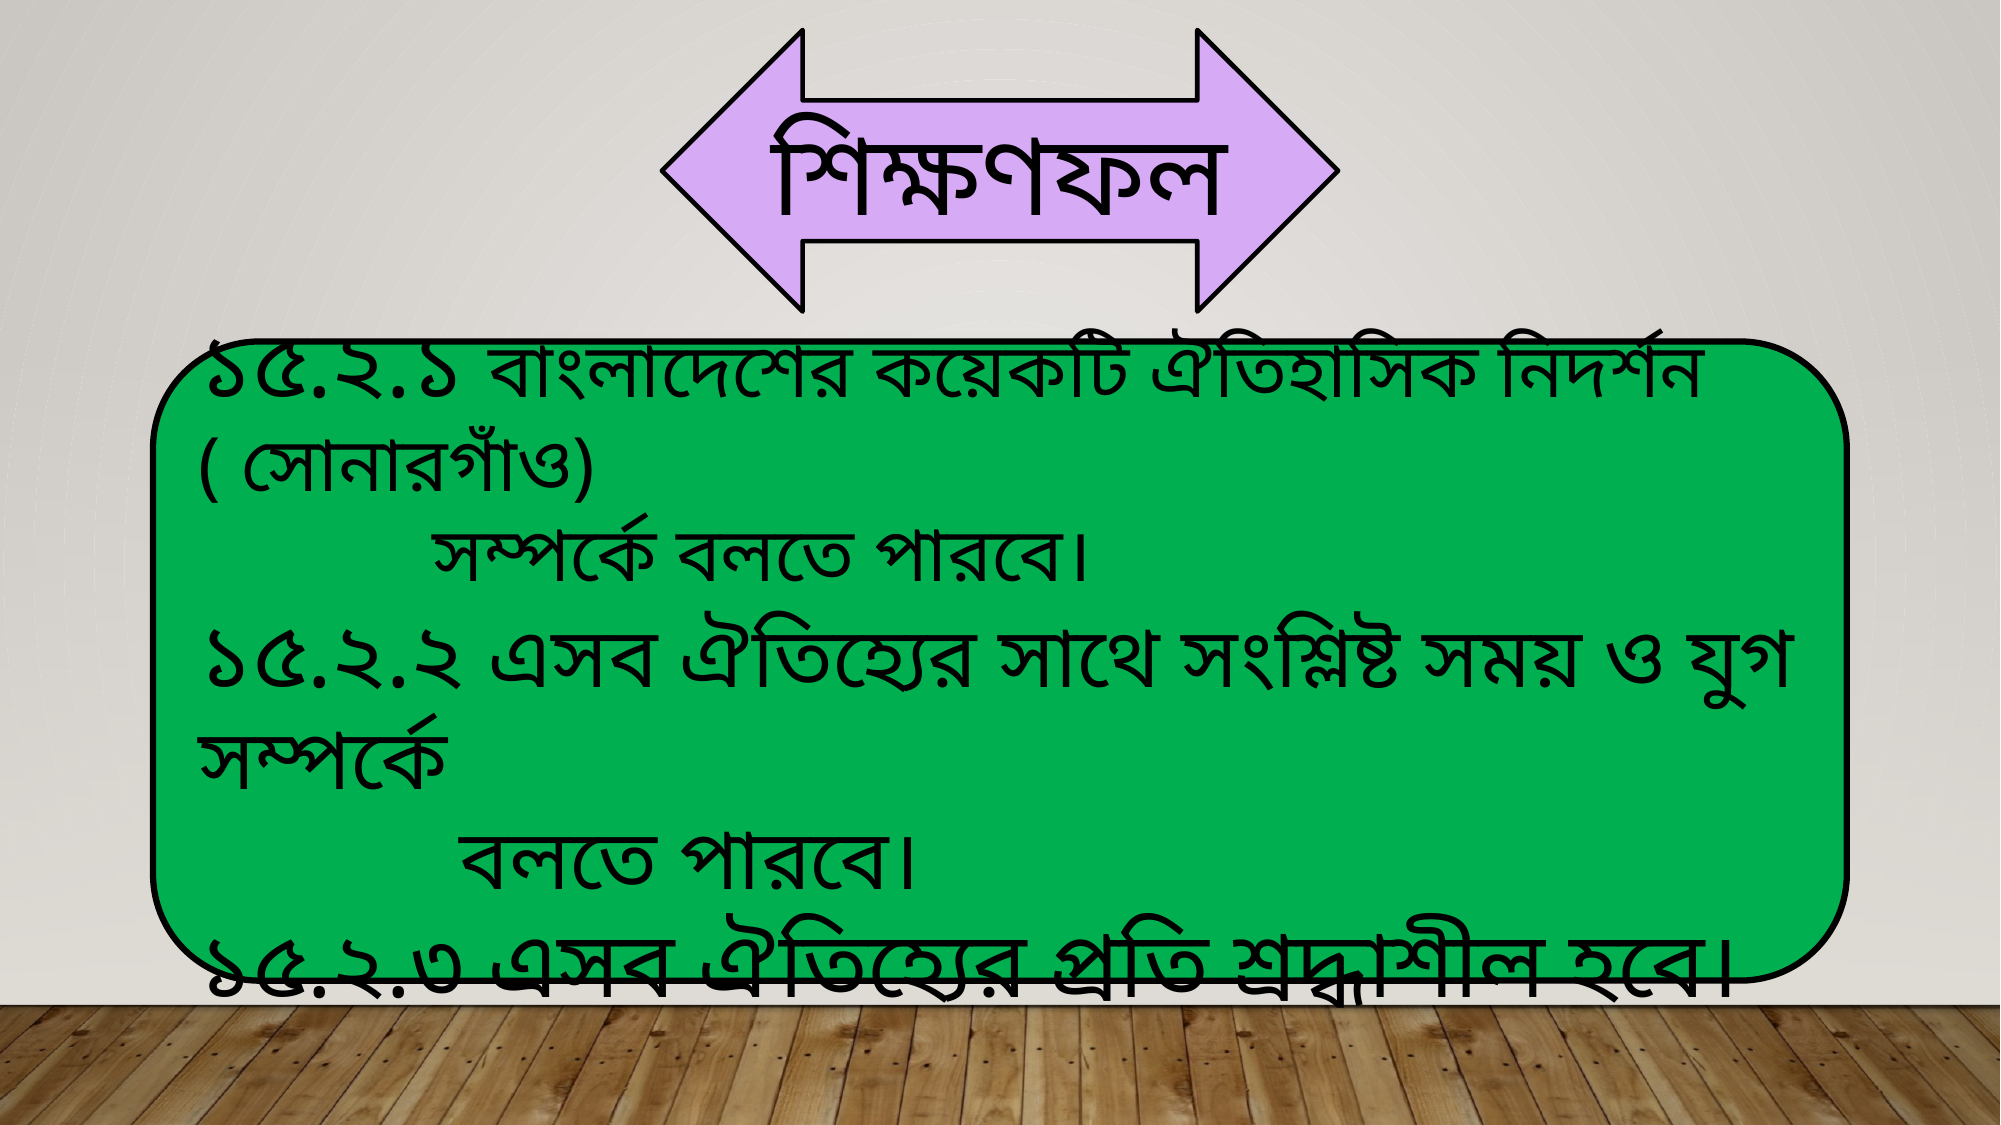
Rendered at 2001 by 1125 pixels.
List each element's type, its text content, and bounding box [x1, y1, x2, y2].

text_box ১৫.২.১ বাংলাদেশের কয়েকটি ঐতিহাসিক নিদর্শন ( সোনারগাঁও) সম্পর্কে বলতে পারবে। ১৫.২.২ এসব ঐতিহ্যের সাথে সংশ্লিষ্ট সময় ও যুগ সম্পর্কে বলতে পারবে। ১৫.২.৩ এসব ঐতিহ্যের প্রতি শ্রদ্ধাশীল হবে। [151, 340, 1849, 982]
picture [0, 1005, 2000, 1125]
text_box শিক্ষণফল [660, 28, 1339, 313]
